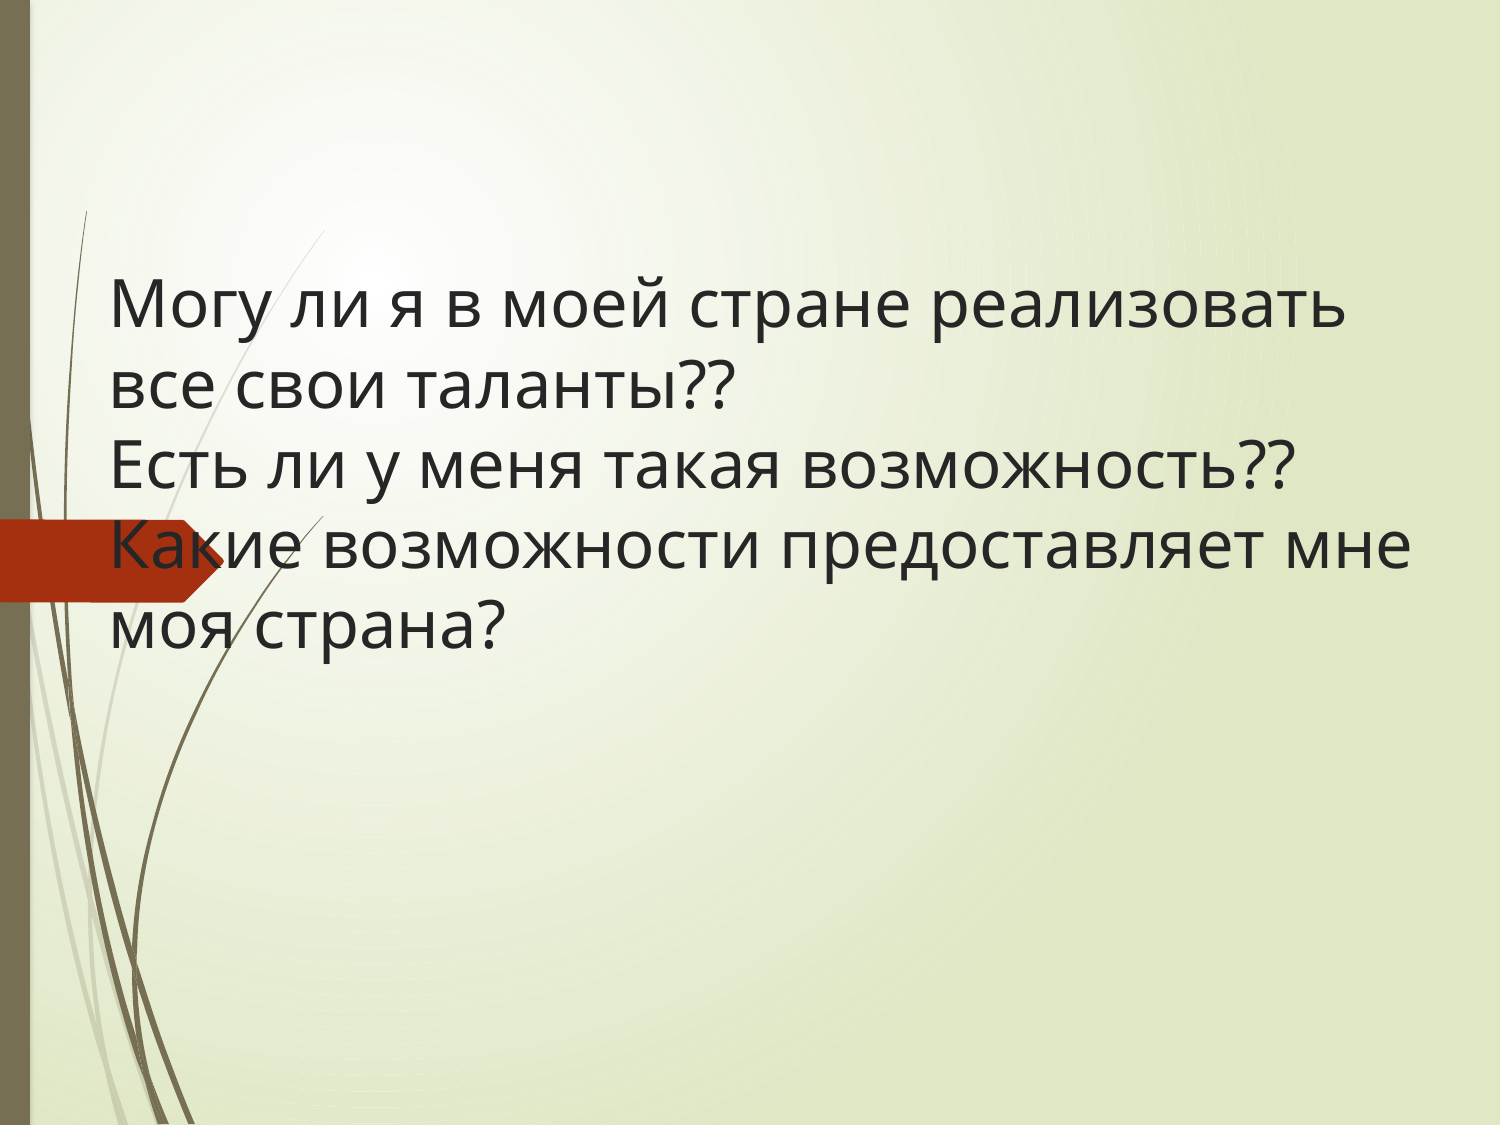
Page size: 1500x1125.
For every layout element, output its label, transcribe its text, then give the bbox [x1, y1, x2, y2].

title Могу ли я в моей стране реализовать все свои таланты?? Есть ли у меня такая возможность?? Какие возможности предоставляет мне моя страна? [93, 246, 1442, 758]
